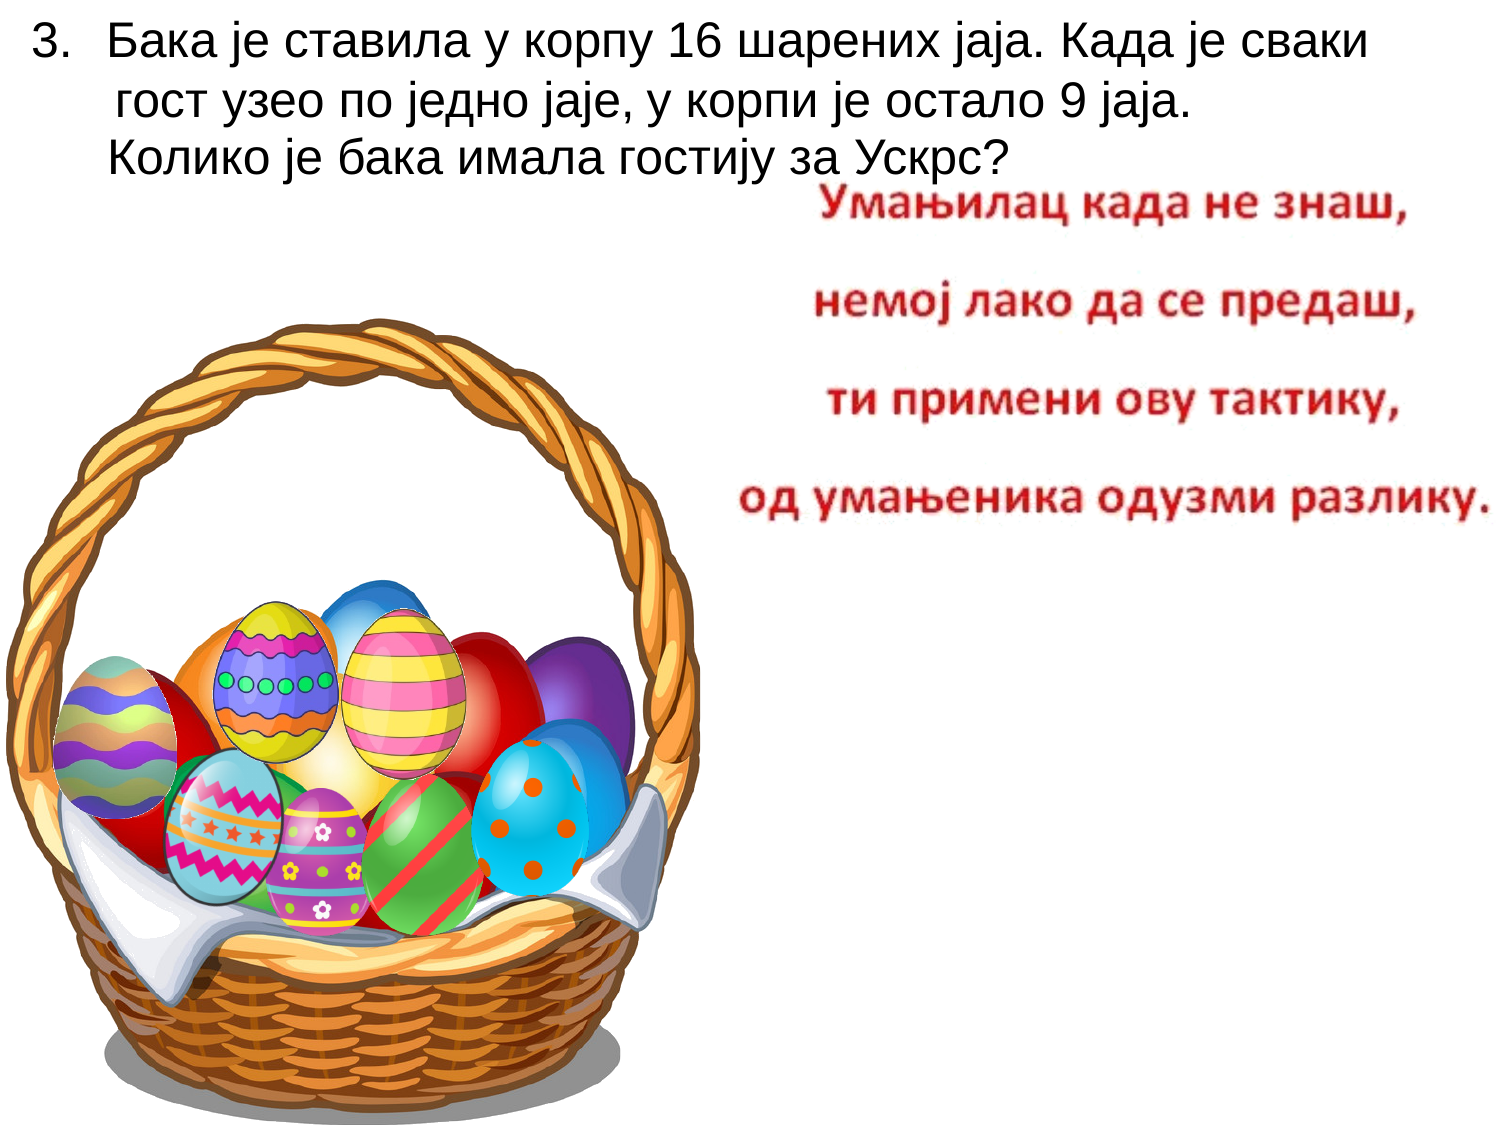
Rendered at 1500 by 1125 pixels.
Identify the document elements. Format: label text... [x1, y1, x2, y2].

text_box Бака је ставила у корпу 16 шарених јаја. Када је сваки гост узео по једно јаје, [16, 0, 1399, 135]
picture [735, 172, 1496, 540]
text_box у корпи је остало 9 јаја. [631, 60, 1213, 136]
text_box Колико је бака имала гостију за Ускрс? [92, 117, 1123, 193]
picture [4, 318, 701, 1125]
